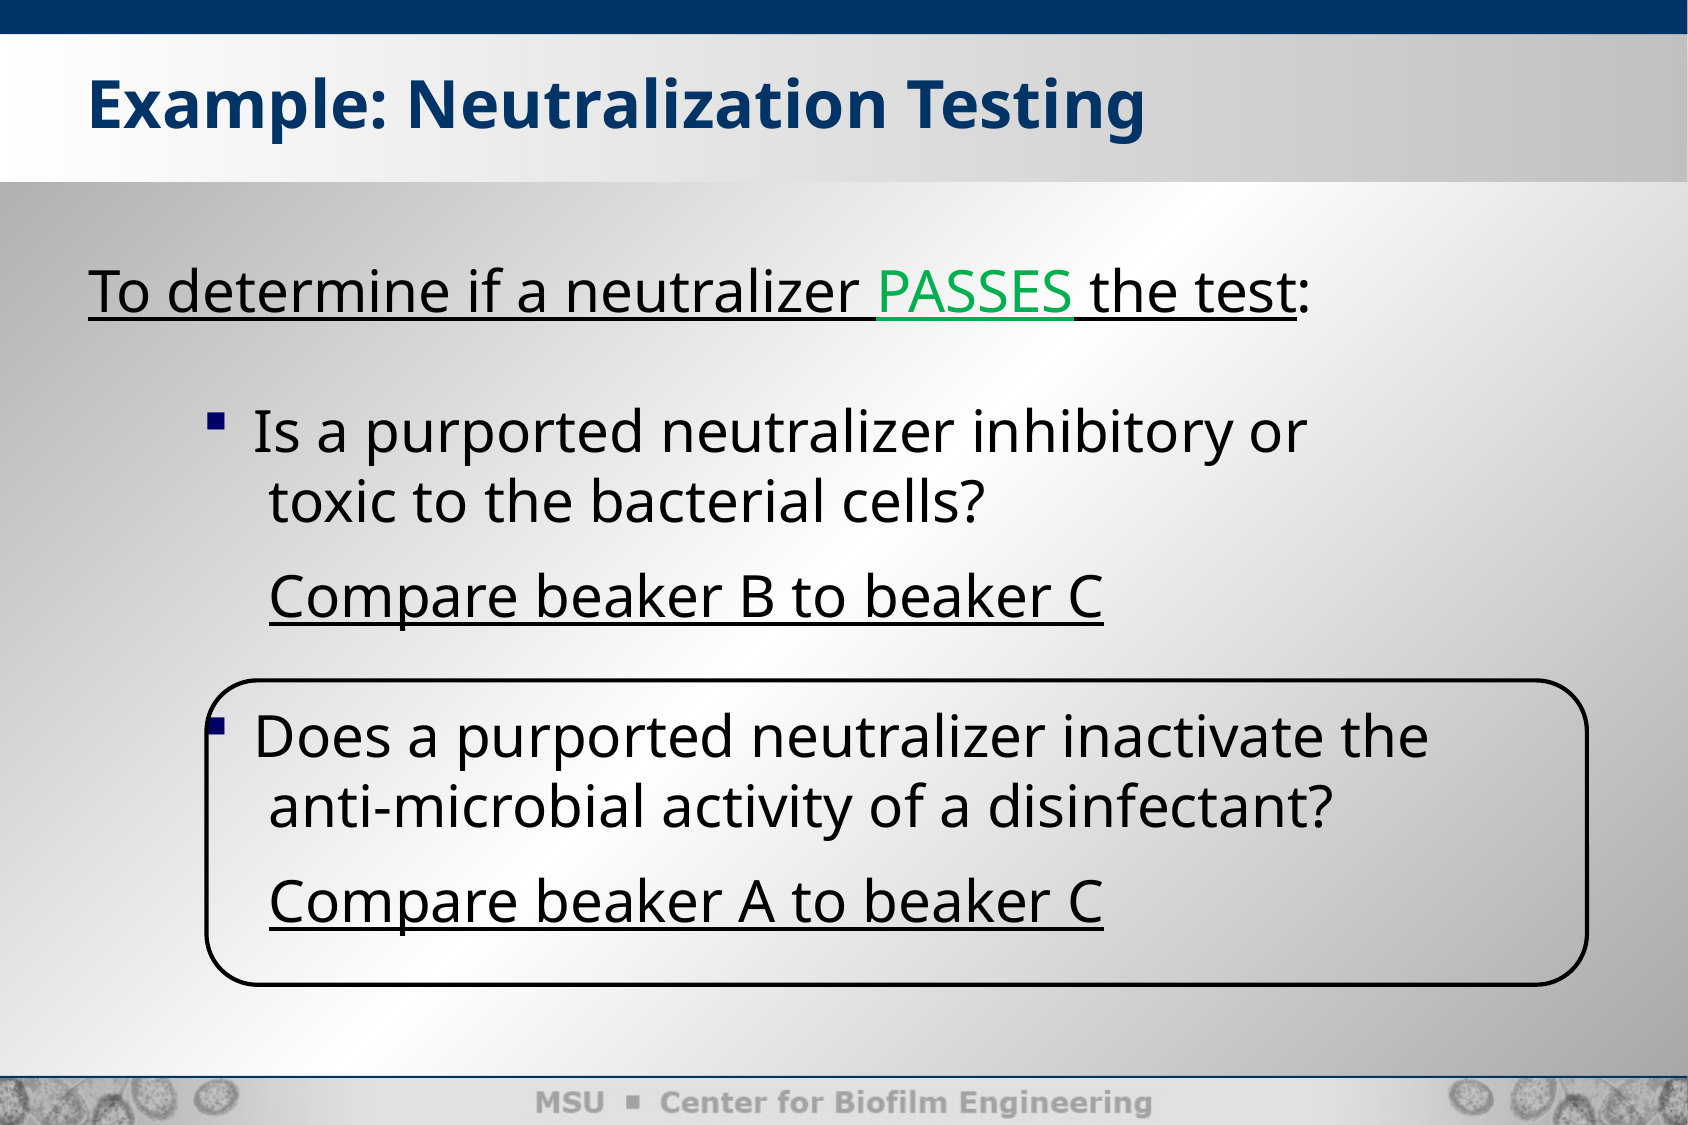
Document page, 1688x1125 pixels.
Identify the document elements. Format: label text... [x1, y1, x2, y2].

text_box To determine if a neutralizer PASSES the test: Is a purported neutralizer inhibitory or toxic to the bacterial cells? Compare beaker B to beaker C Does a purported neutralizer inactivate the anti-microbial activity of a disinfectant? Compare beaker A to beaker C [73, 246, 1576, 942]
text_box [0, 0, 1688, 35]
text_box [204, 678, 1590, 987]
text_box Example: Neutralization Testing [71, 54, 1624, 150]
picture [0, 1078, 1688, 1125]
text_box [0, 35, 1688, 182]
